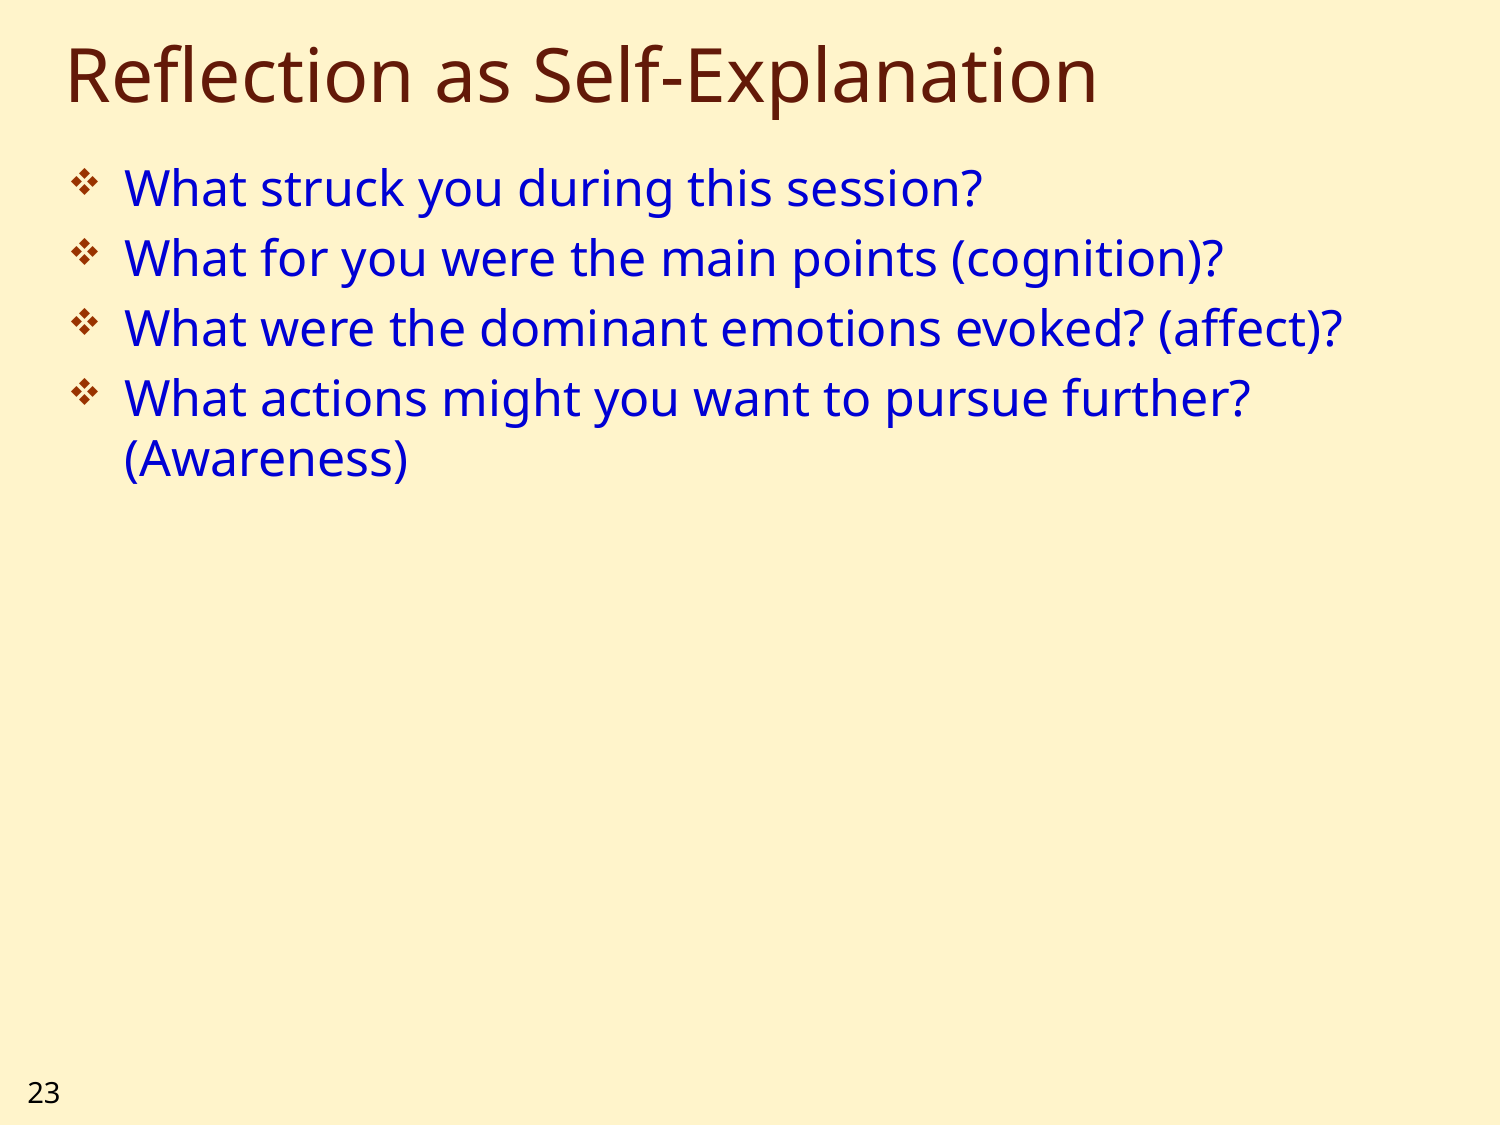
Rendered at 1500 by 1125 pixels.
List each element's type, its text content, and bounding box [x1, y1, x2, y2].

list What struck you during this session? What for you were the main points (cognition)? What were the dominant emotions evoked? (affect)? What actions might you want to pursue further? (Awareness) [52, 148, 1448, 434]
title Reflection as Self-Explanation [49, 24, 1326, 126]
